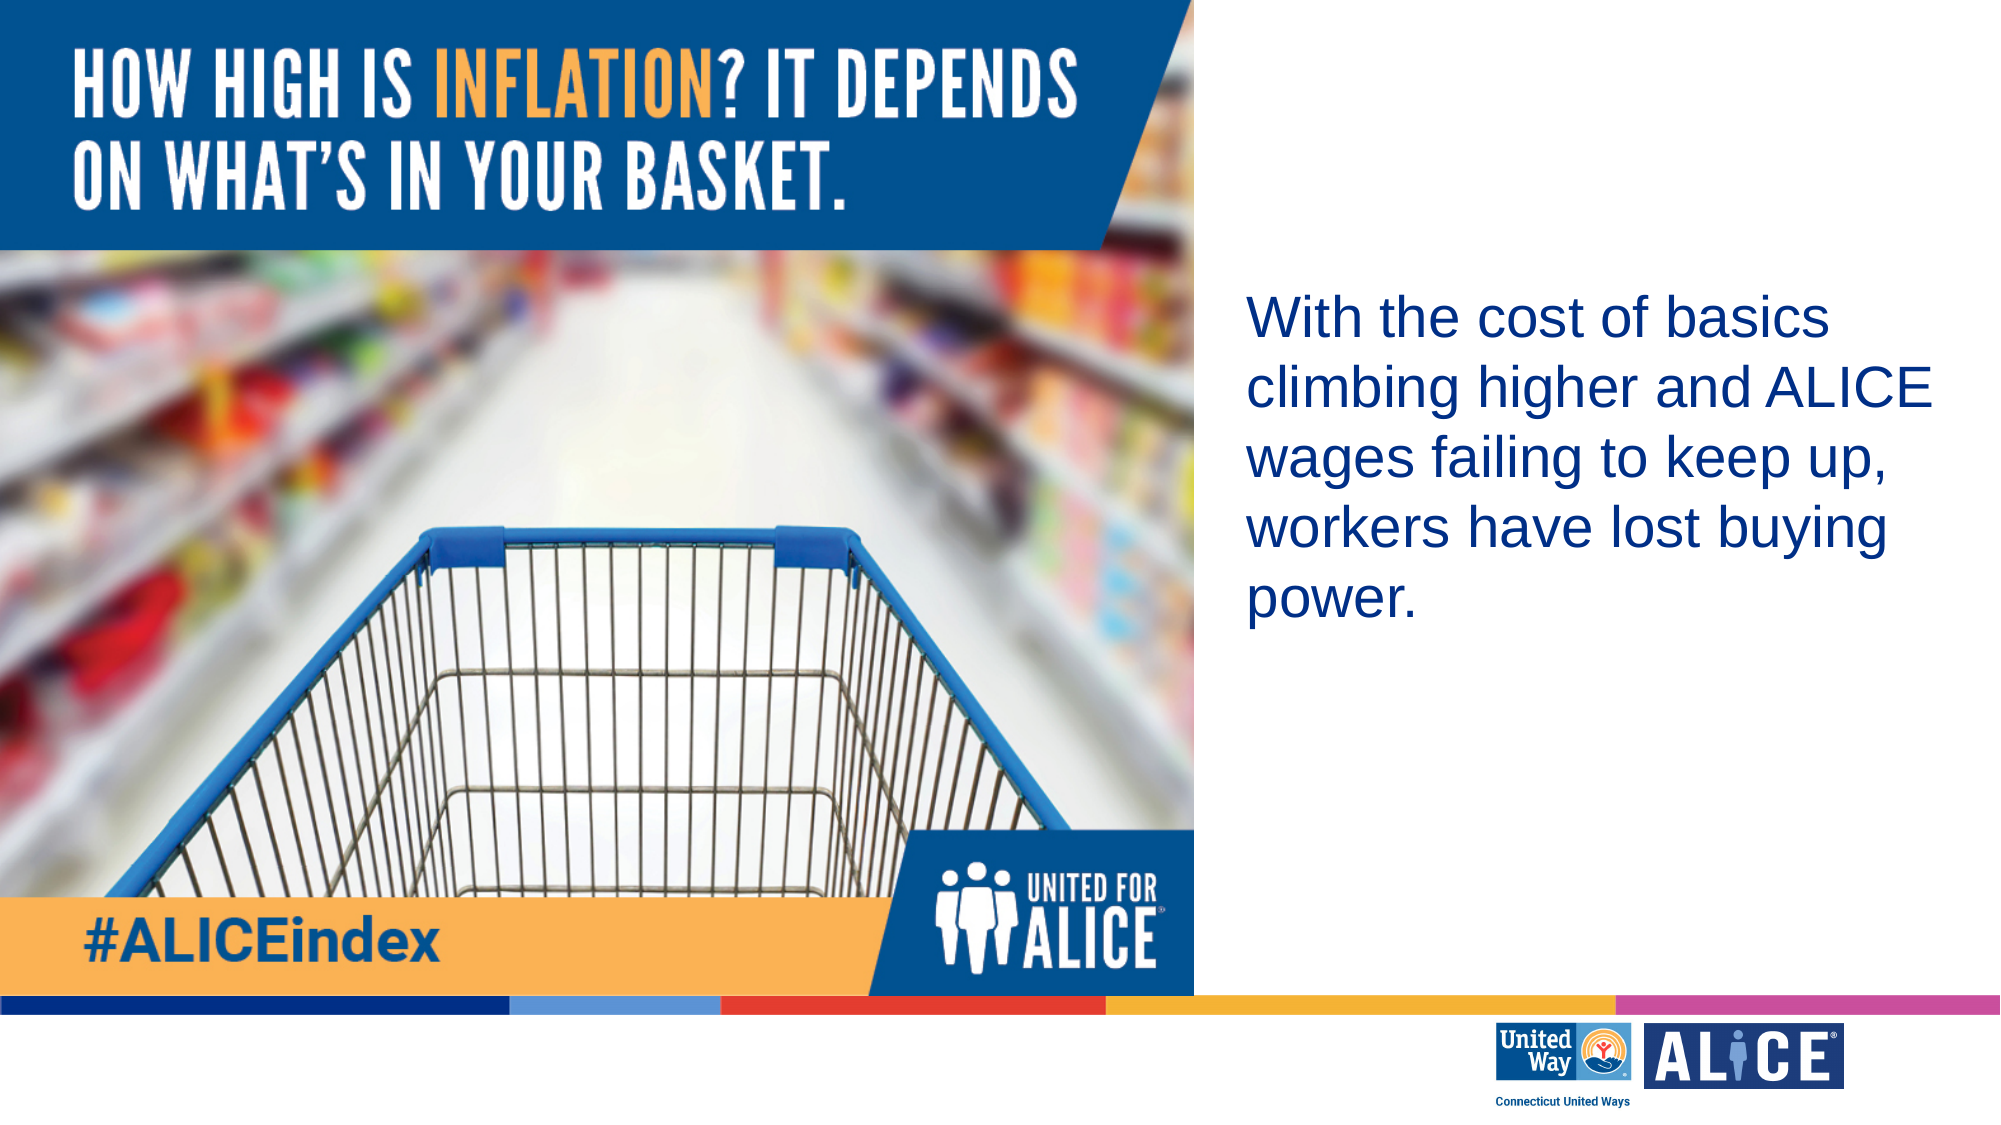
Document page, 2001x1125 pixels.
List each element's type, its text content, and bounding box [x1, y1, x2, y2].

text_box With the cost of basics climbing higher and ALICE wages failing to keep up, workers have lost buying power. [1231, 272, 1952, 637]
picture [0, 0, 2000, 1115]
picture [1644, 1023, 1844, 1089]
